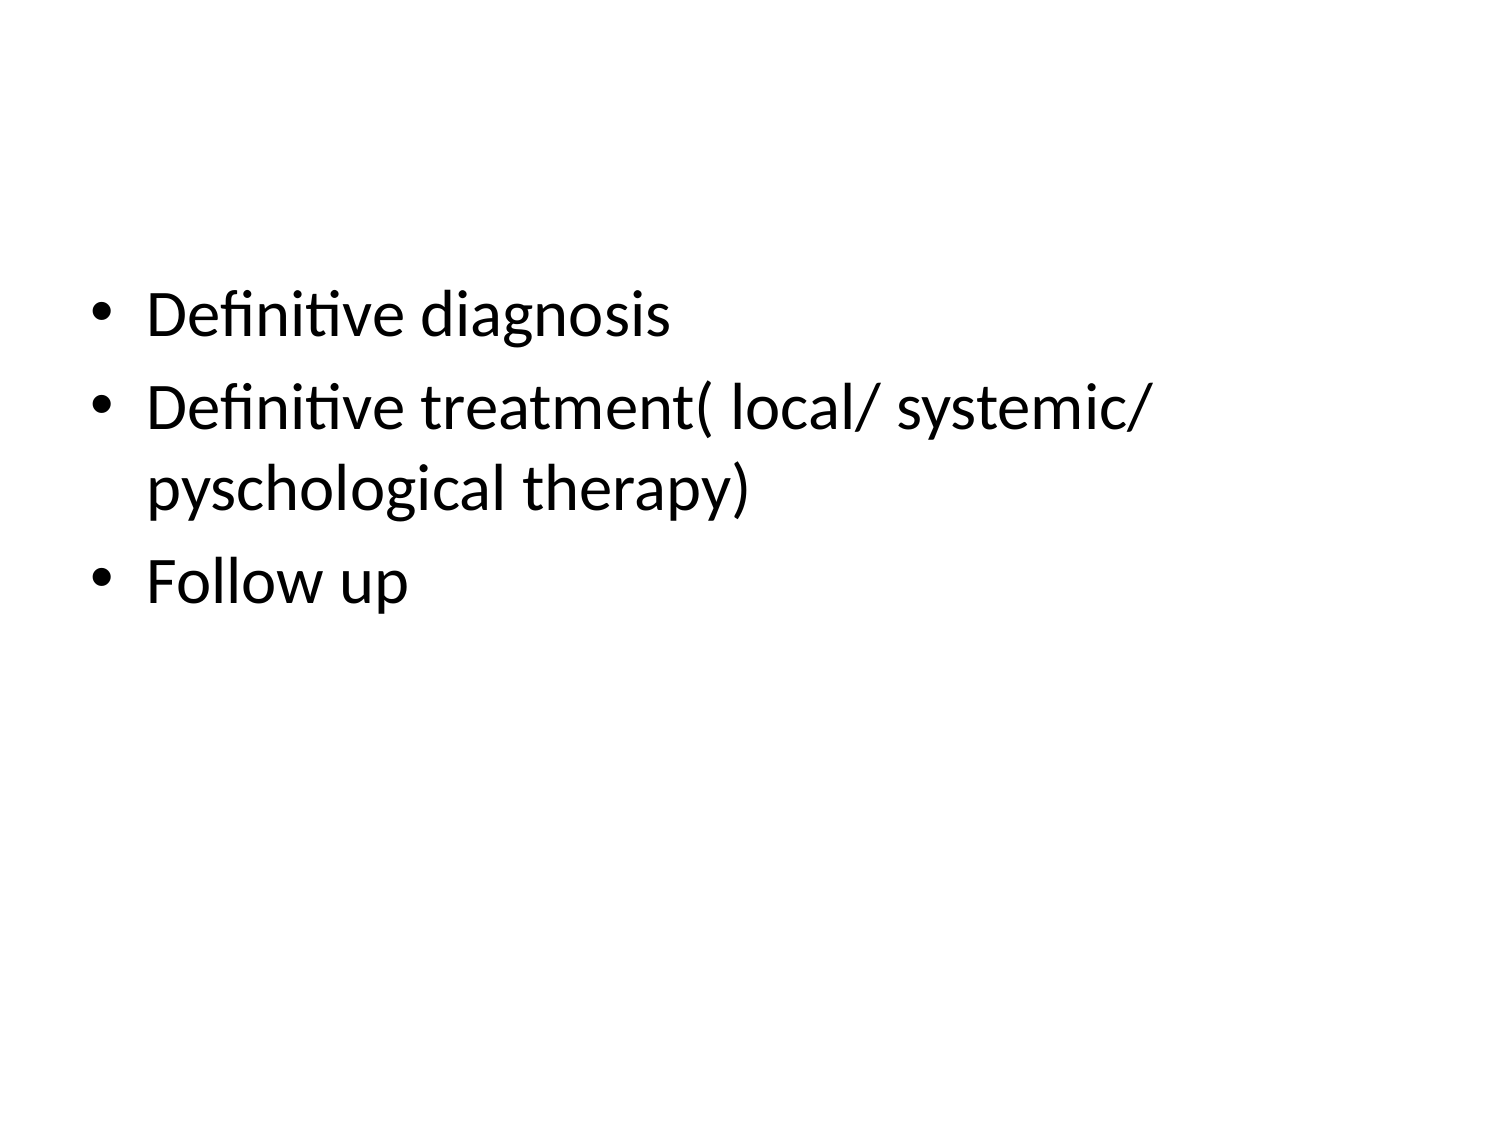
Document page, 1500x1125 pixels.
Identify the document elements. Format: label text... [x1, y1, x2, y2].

list Definitive diagnosis Definitive treatment( local/ systemic/ pyschological therapy) Follow up [75, 262, 1425, 1005]
